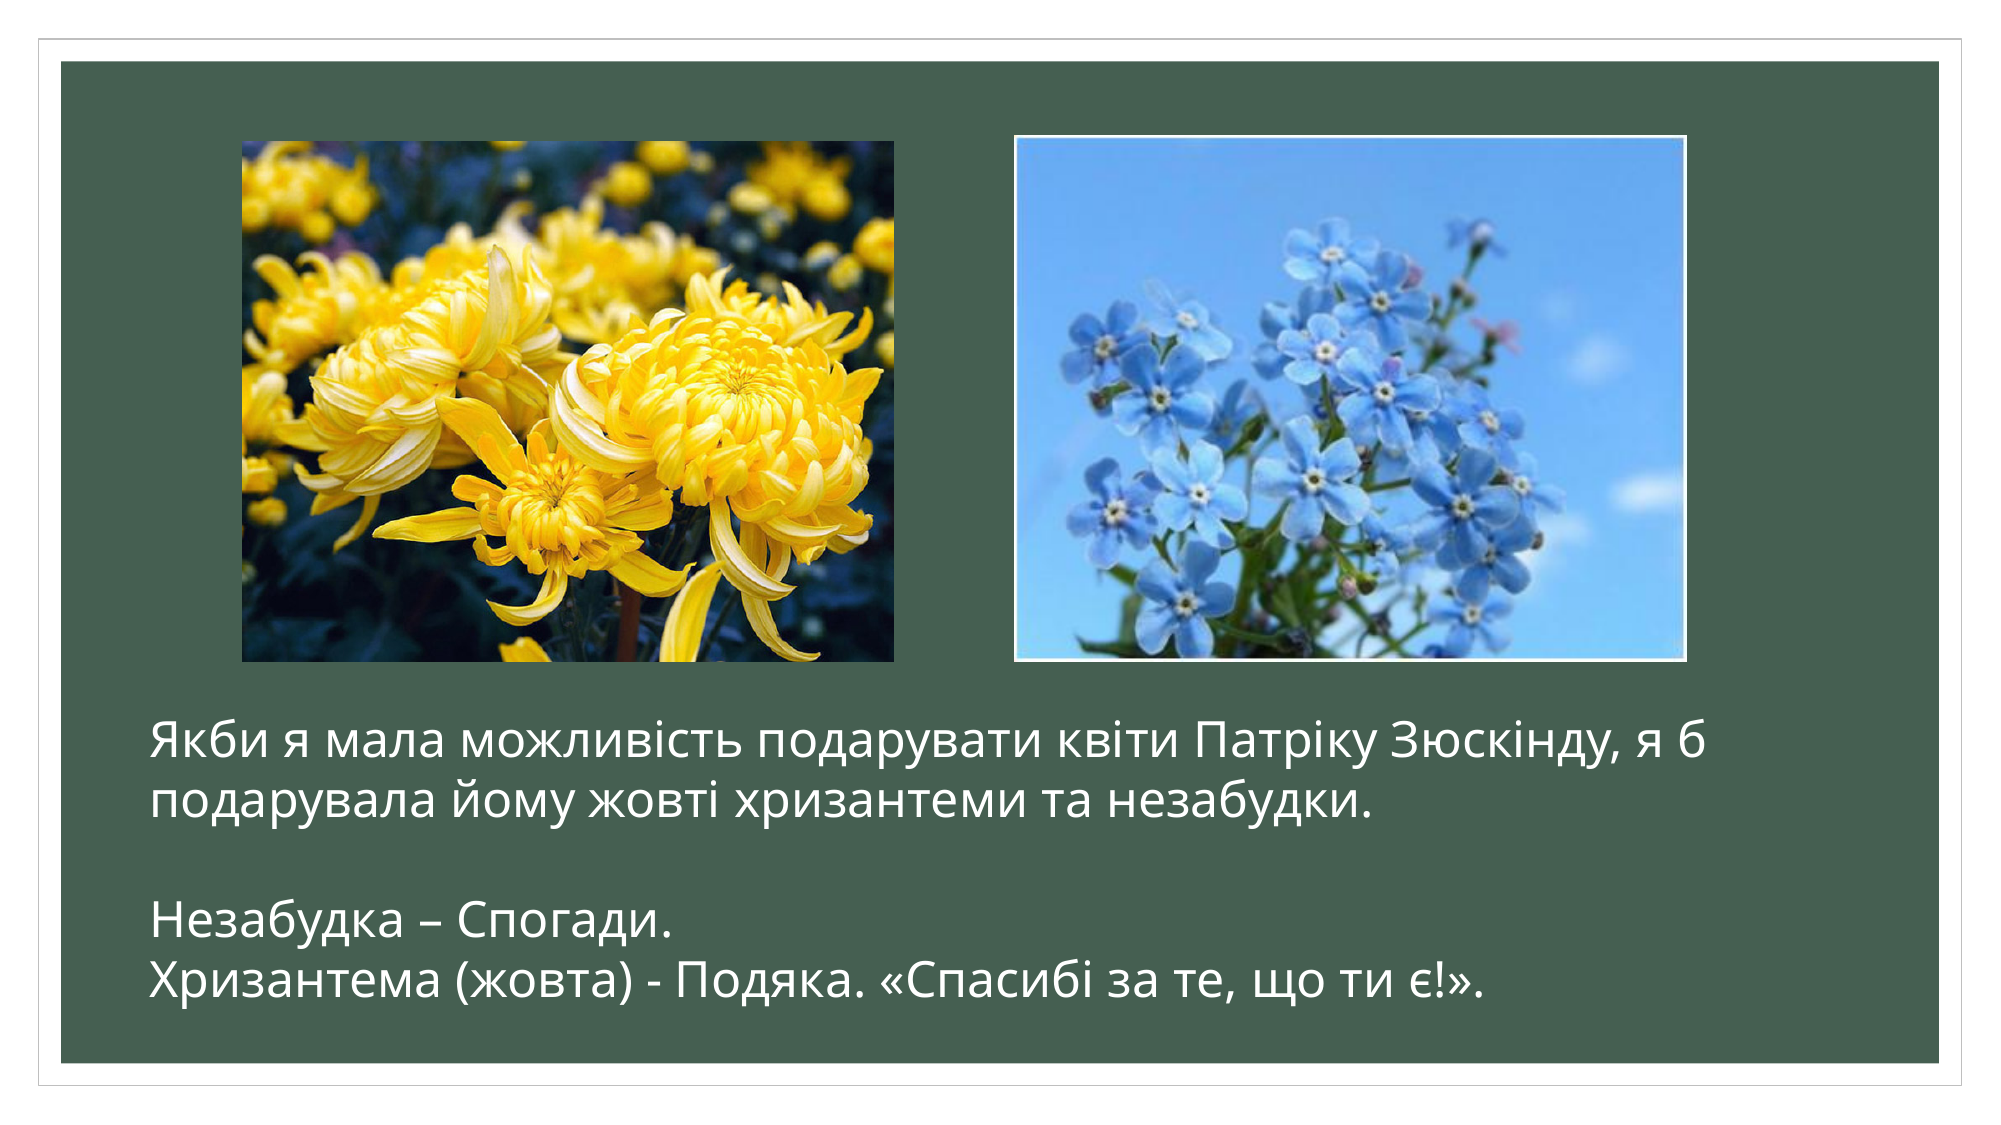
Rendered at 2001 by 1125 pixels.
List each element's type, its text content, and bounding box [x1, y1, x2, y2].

picture [1014, 135, 1687, 662]
text_box Якби я мала можливість подарувати квіти Патріку Зюскінду, я б подарувала йому жовті хризантеми та незабудки. Незабудка – Спогади. Хризантема (жовта) - Подяка. «Спасибі за те, що ти є!». [134, 699, 1894, 1015]
picture [242, 141, 894, 662]
